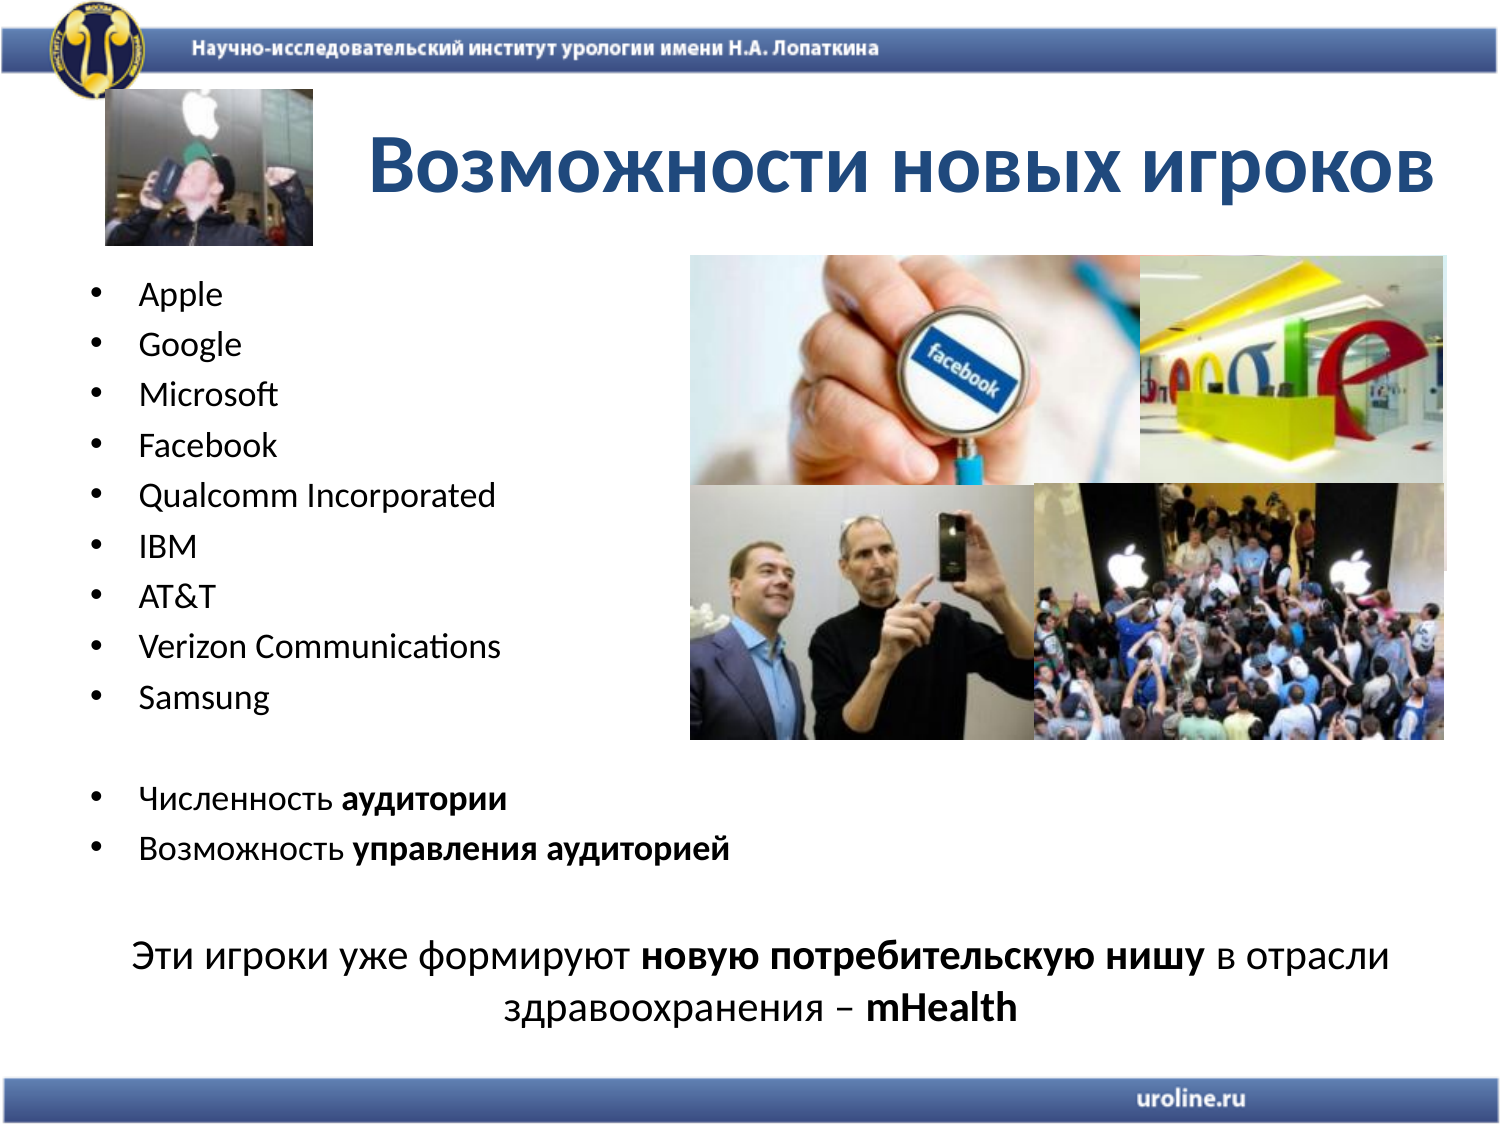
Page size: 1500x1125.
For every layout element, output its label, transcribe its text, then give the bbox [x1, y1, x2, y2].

picture [0, 0, 1500, 1125]
list Apple Google Microsoft Facebook Qualcomm Incorporated IBM AT&T Verizon Communications Samsung Численность аудитории Возможность управления аудиторией Эти игроки уже формируют новую потребительскую нишу в отрасли здравоохранения – mHealth [75, 262, 1447, 1047]
title Возможности новых игроков [346, 97, 1459, 220]
